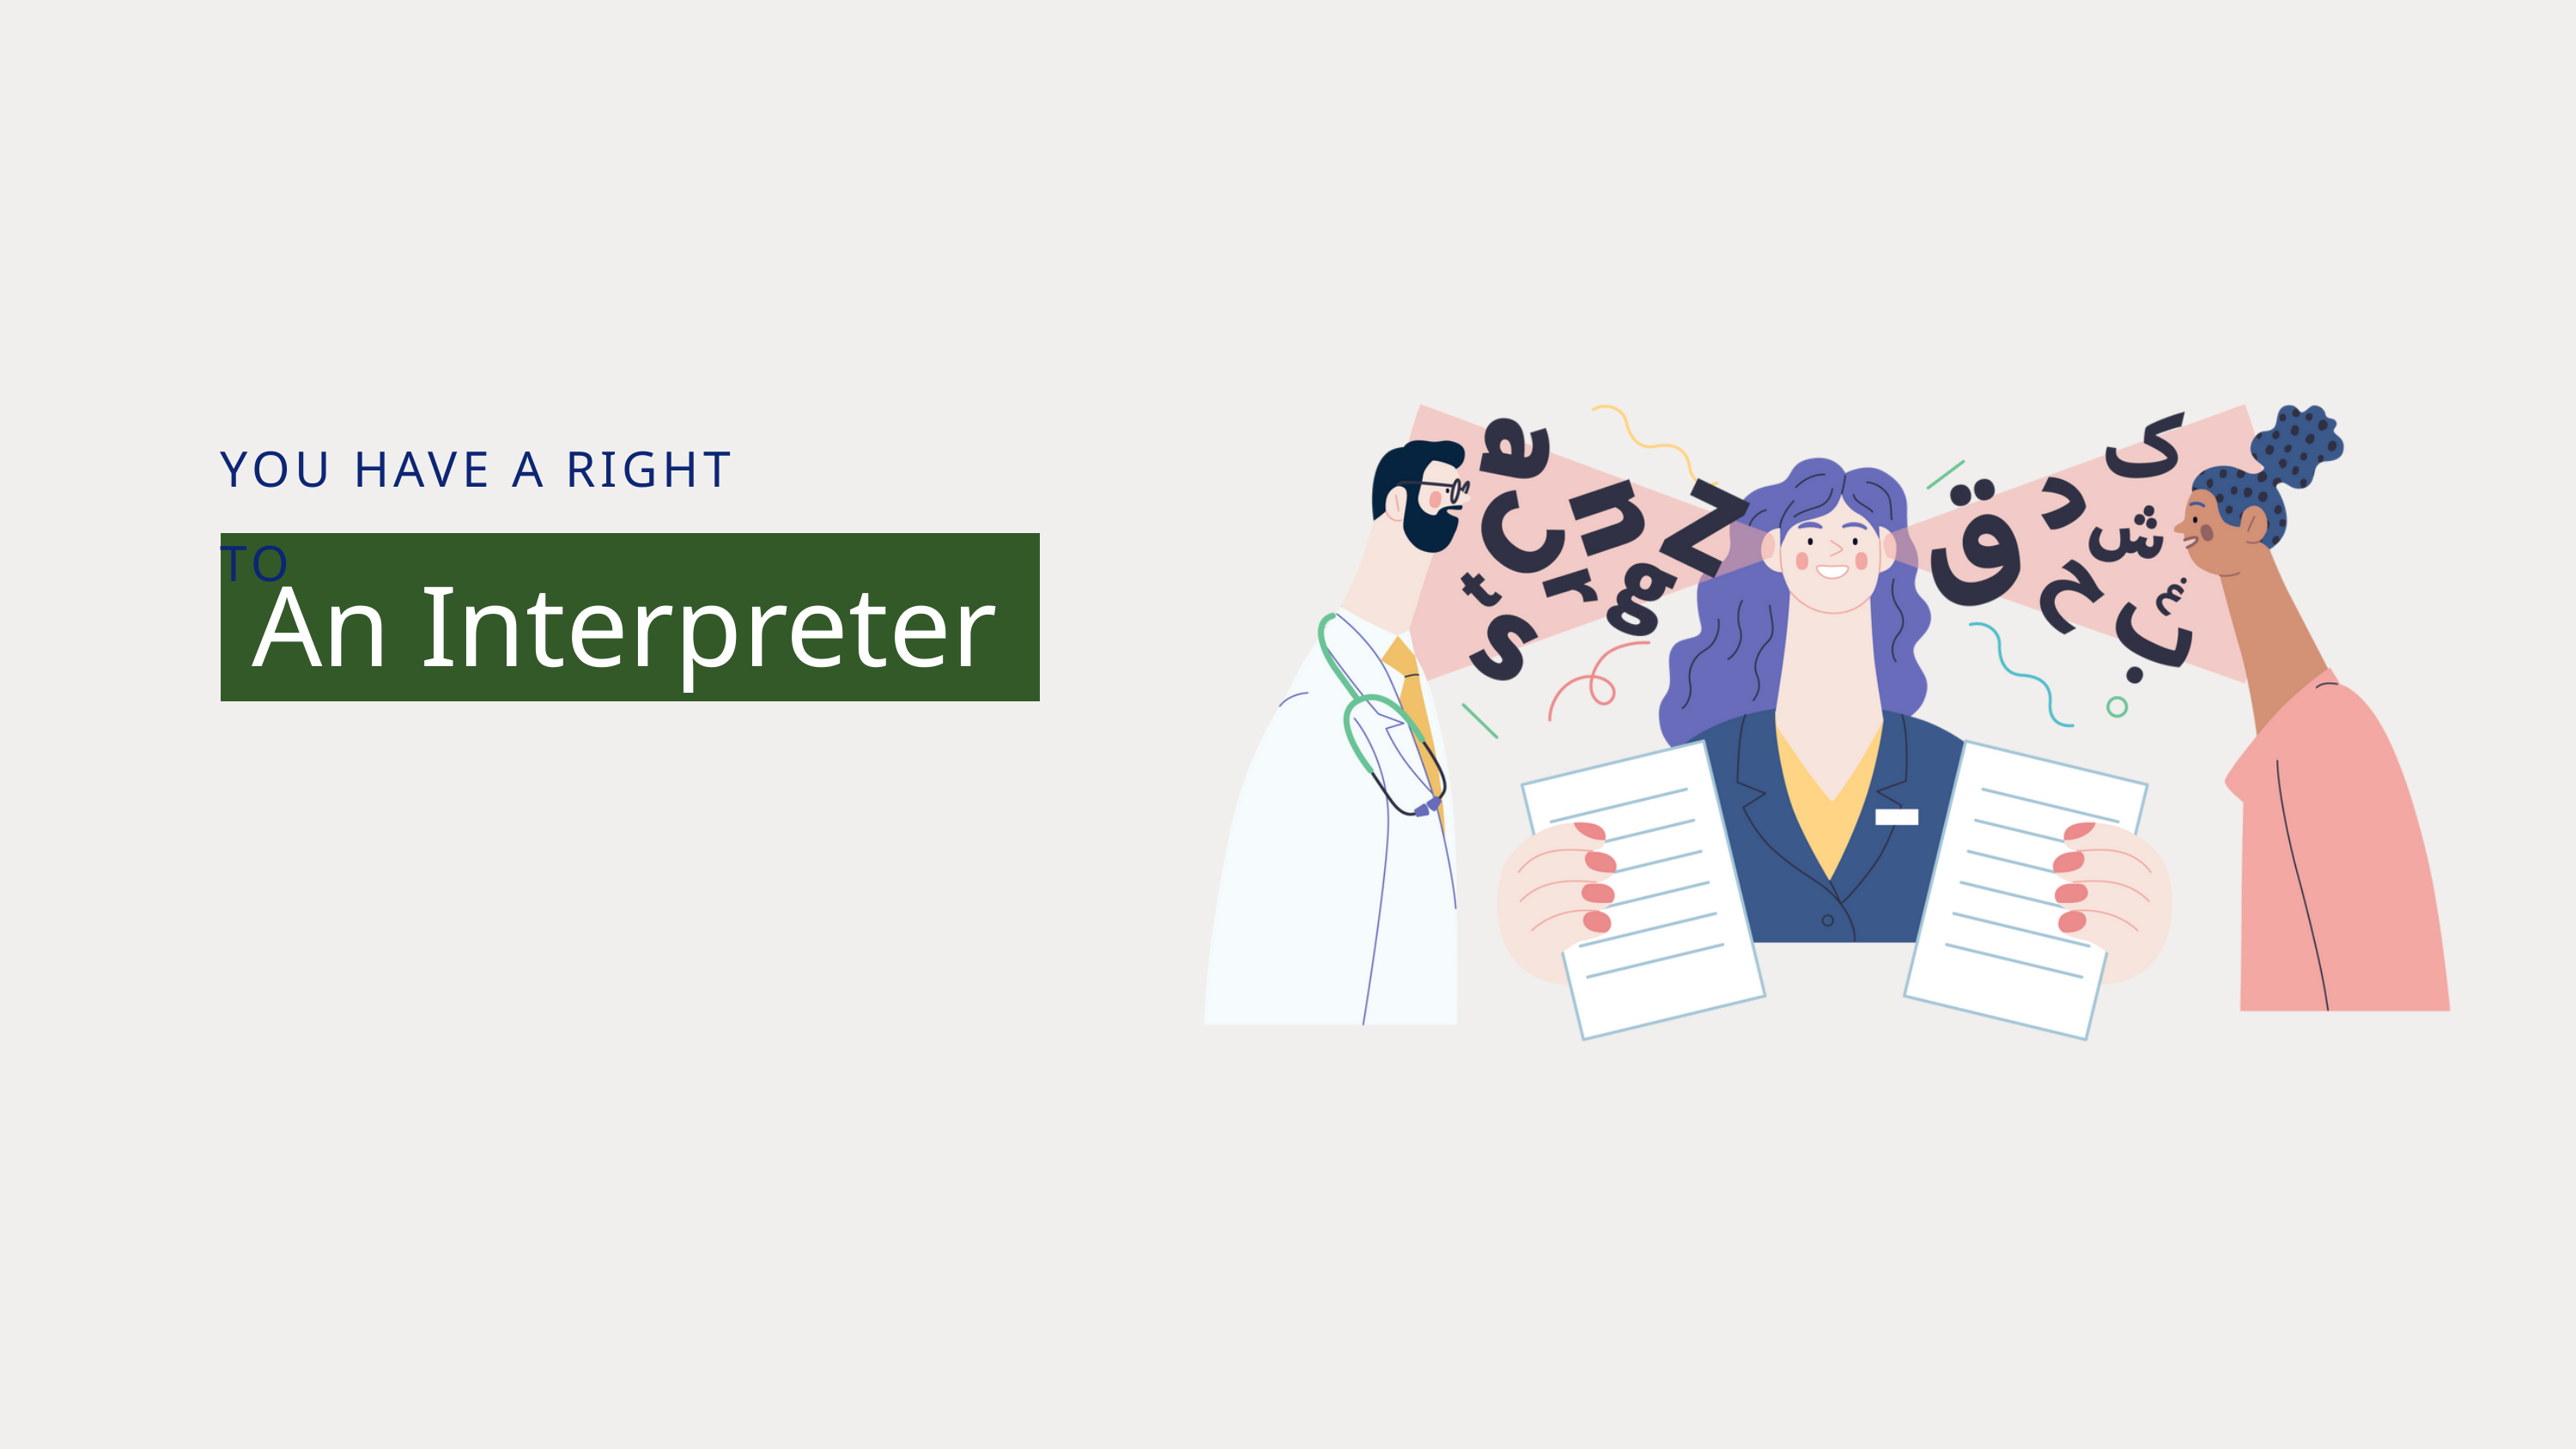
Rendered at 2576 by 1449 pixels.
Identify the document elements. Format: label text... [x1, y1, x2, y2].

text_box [220, 532, 1041, 702]
text_box YOU HAVE A RIGHT TO [220, 402, 774, 531]
text_box [1188, 376, 2464, 1072]
